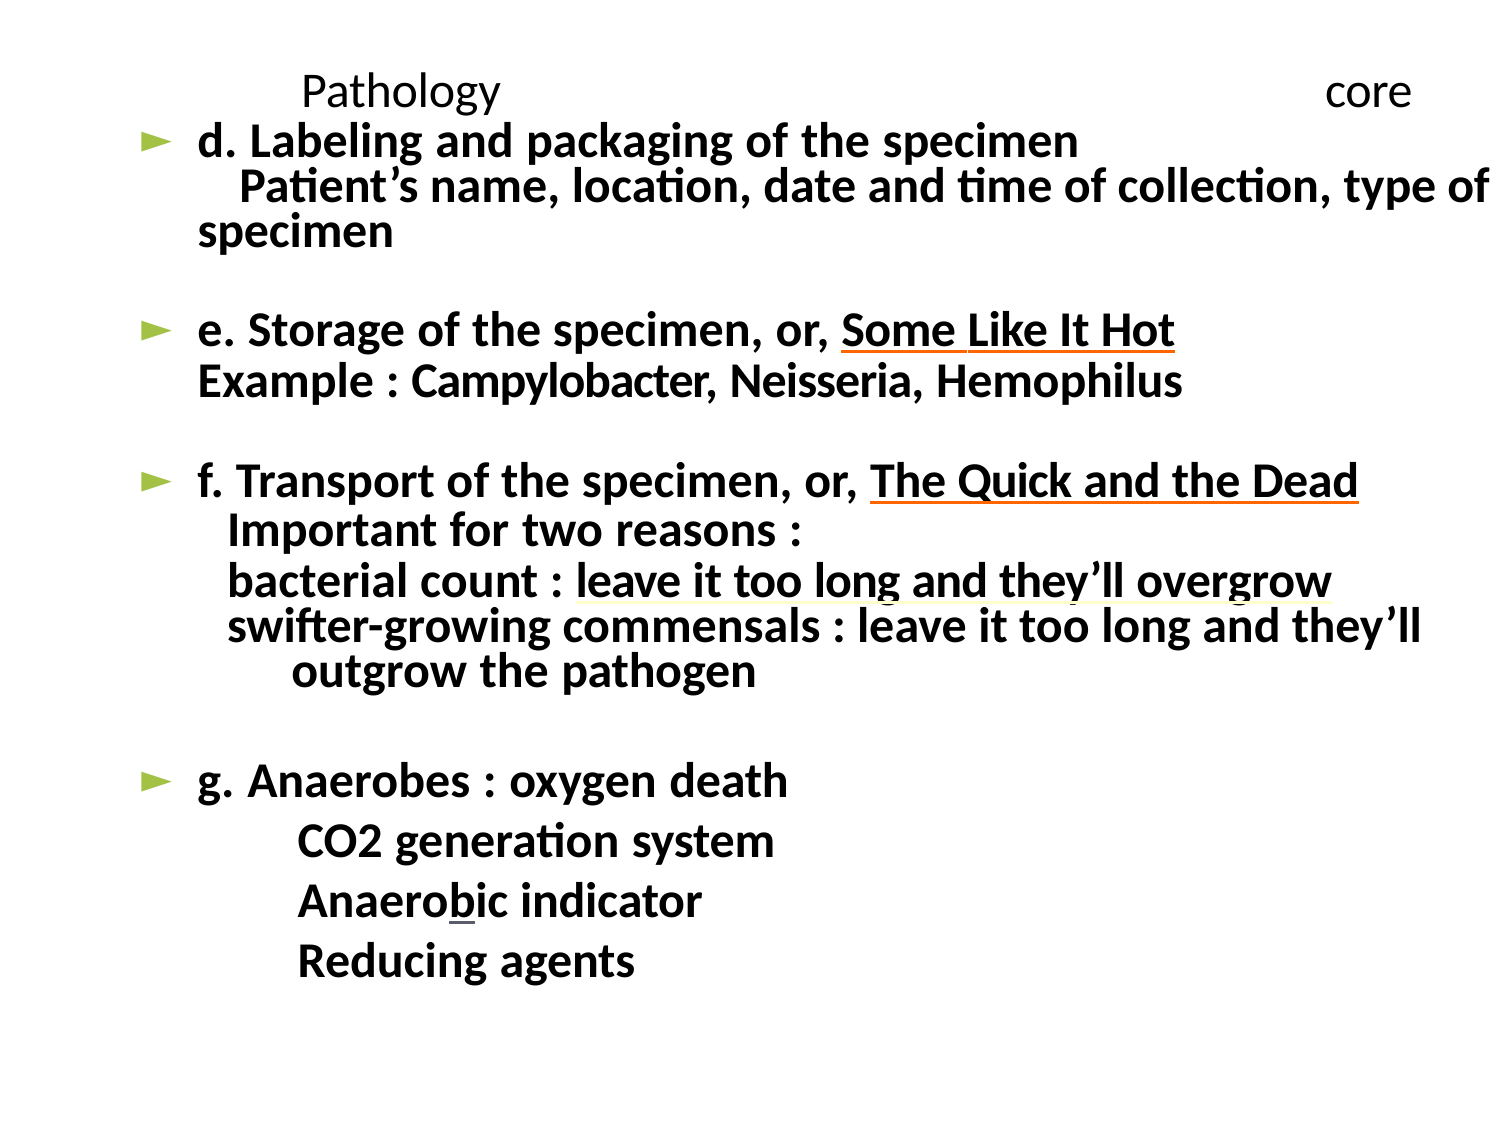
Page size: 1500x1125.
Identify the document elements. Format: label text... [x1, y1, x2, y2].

text_box Pathology core d. Labeling and packaging of the specimen Patient’s name, location, date and time of collection, type of specimen e. Storage of the specimen, or, Some Like It Hot Example : Campylobacter, Neisseria, Hemophilus f. Transport of the specimen, or, The Quick and the Dead Important for two reasons : bacterial count : leave it too long and they’ll overgrow swifter-growing commensals : leave it too long and they’ll outgrow the pathogen g. Anaerobes : oxygen death CO2 generation system Anaerobic indicator Reducing agents [139, 75, 1500, 988]
